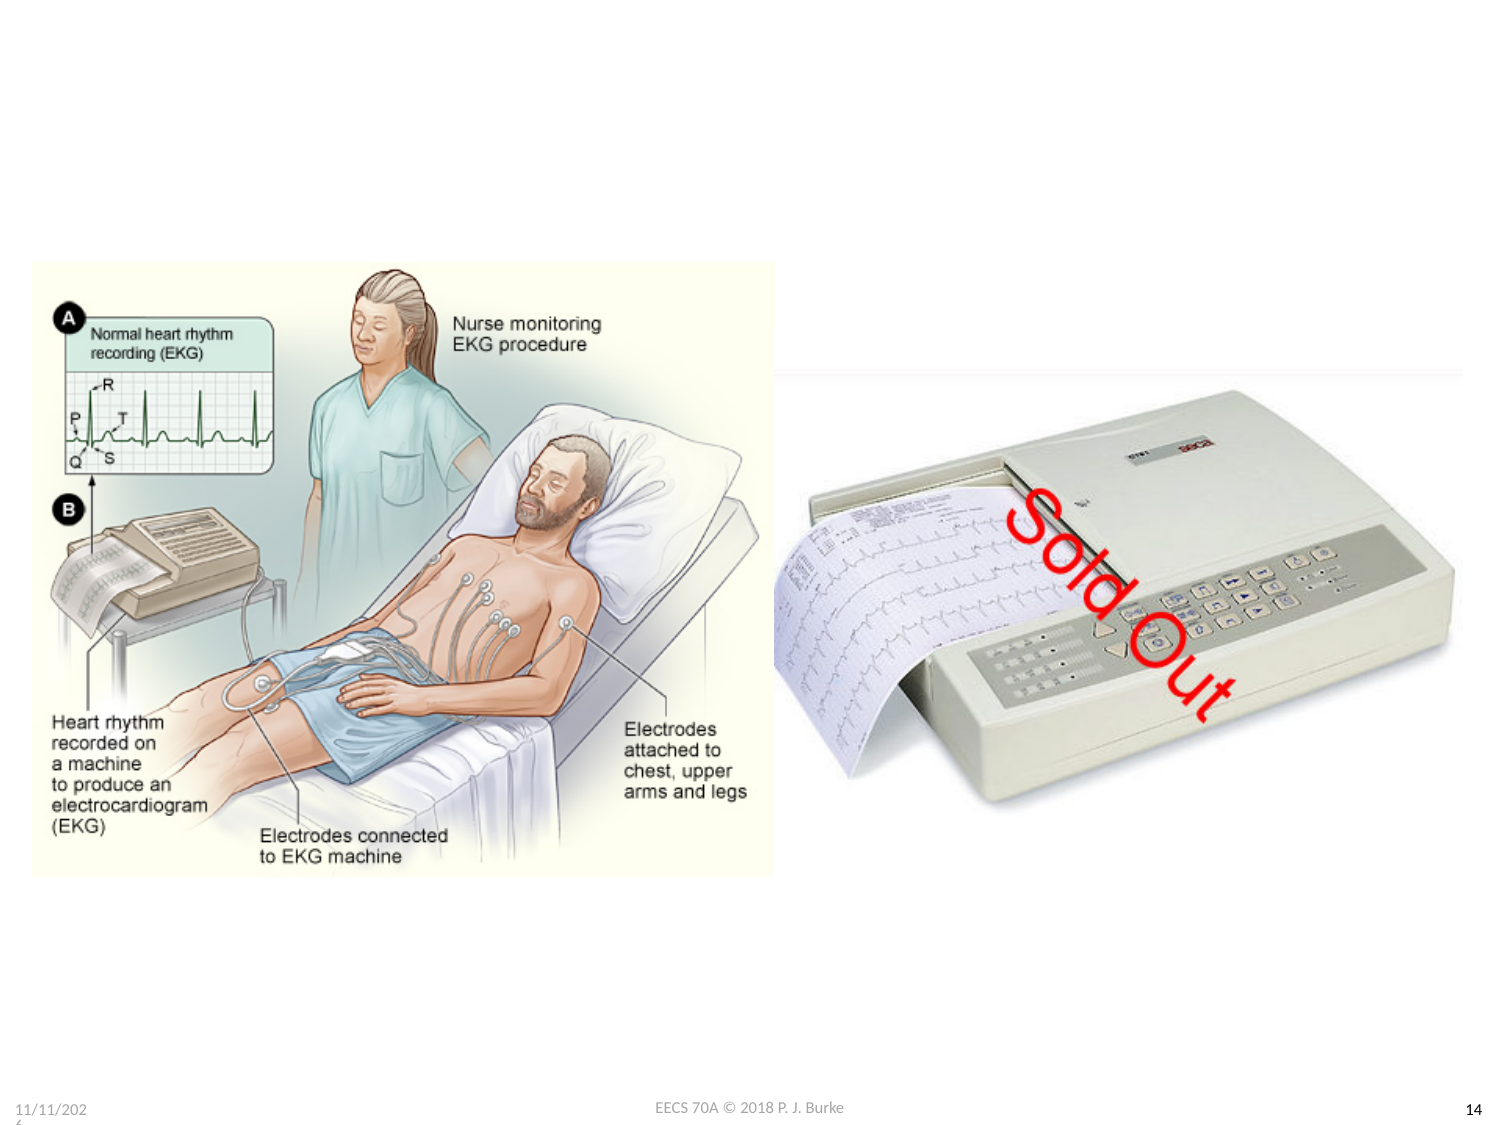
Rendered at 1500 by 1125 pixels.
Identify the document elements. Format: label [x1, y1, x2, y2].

picture [32, 262, 1463, 877]
